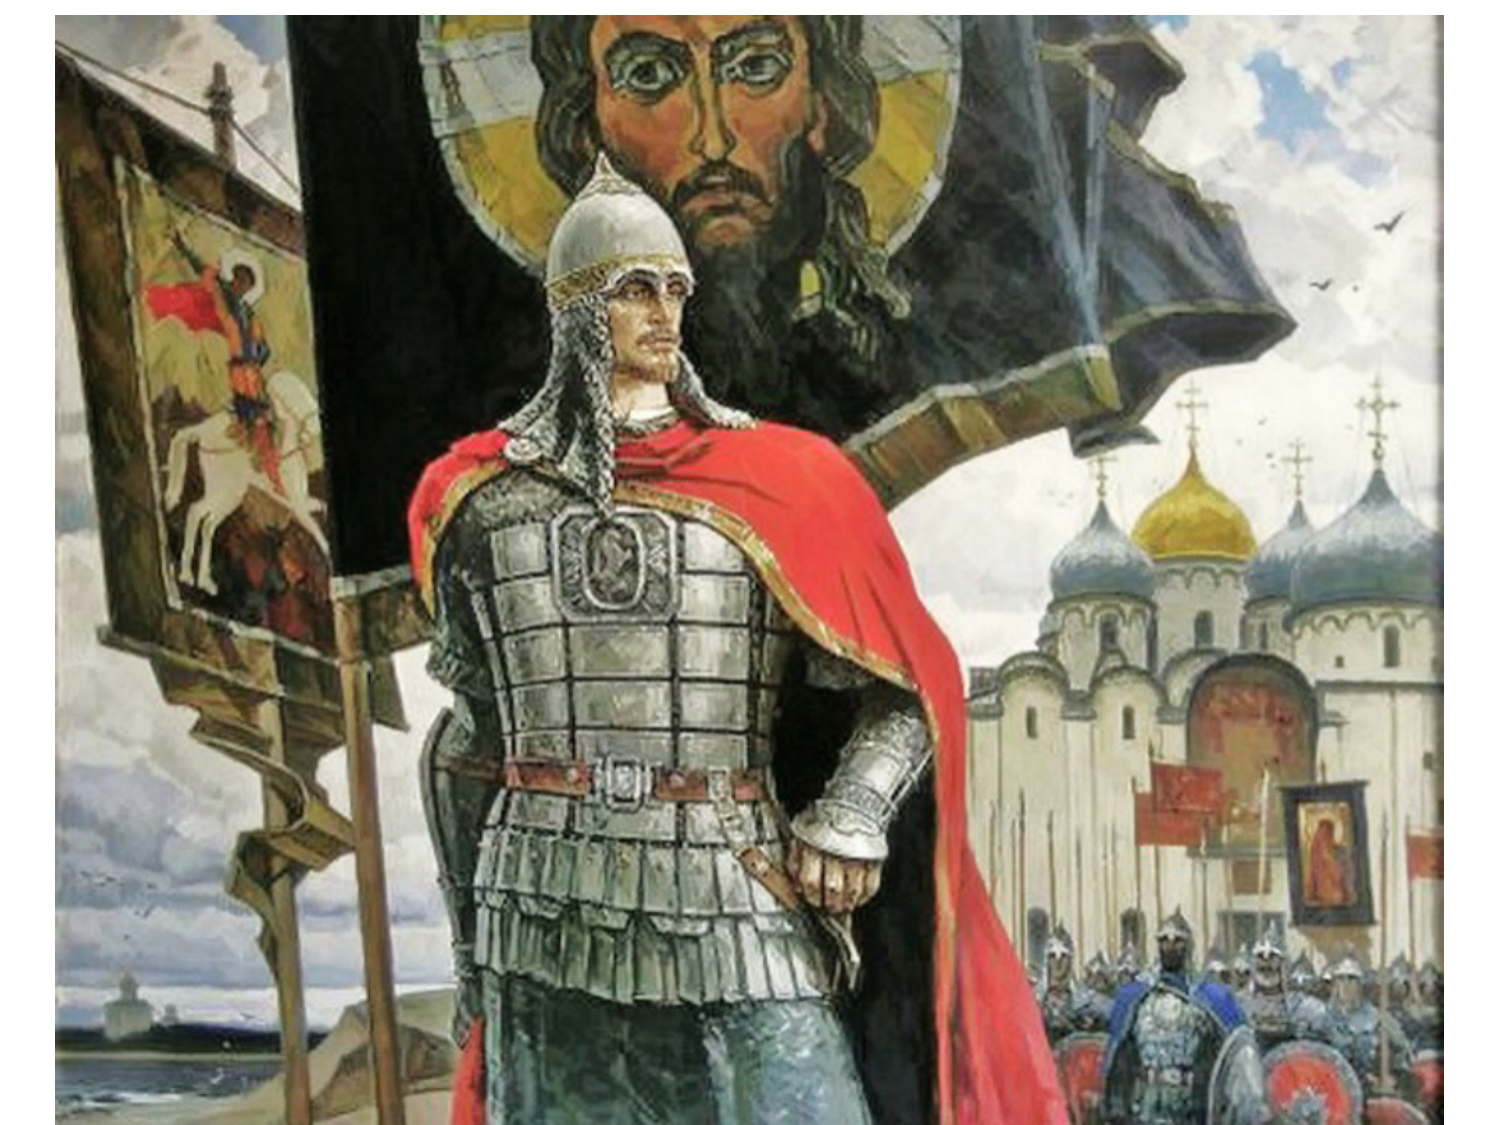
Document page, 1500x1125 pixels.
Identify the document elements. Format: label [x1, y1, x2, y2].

list [55, 15, 1445, 1125]
